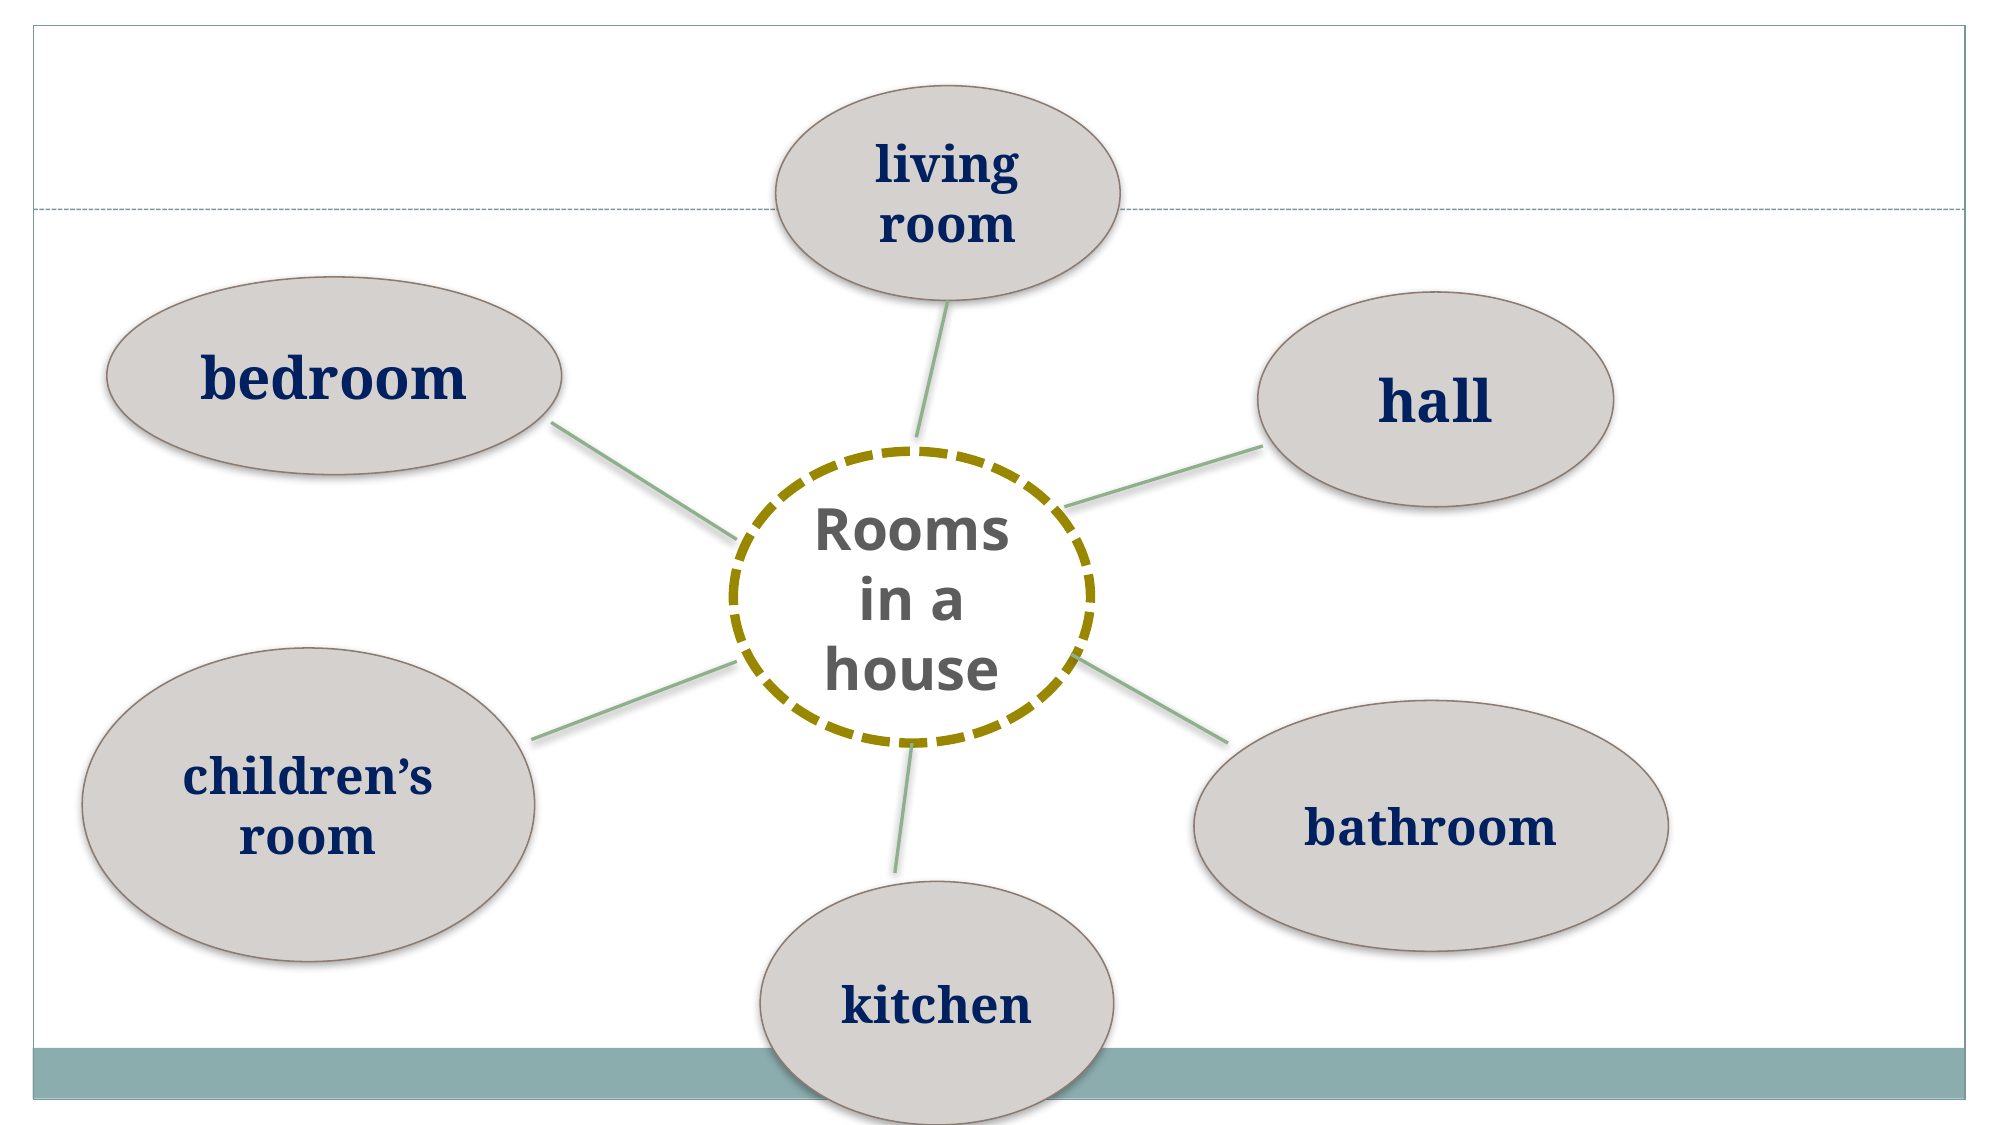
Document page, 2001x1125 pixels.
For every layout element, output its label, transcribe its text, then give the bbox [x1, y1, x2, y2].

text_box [531, 661, 737, 740]
text_box Rooms in a house [732, 450, 1092, 744]
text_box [1064, 445, 1264, 507]
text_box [894, 742, 913, 873]
text_box hall [1256, 291, 1615, 508]
text_box bathroom [1193, 699, 1670, 953]
slide_number 6 [950, 169, 1050, 243]
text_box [915, 300, 949, 438]
text_box children’s room [81, 647, 536, 963]
text_box living room [774, 84, 1121, 302]
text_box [550, 422, 737, 540]
text_box bedroom [106, 276, 563, 476]
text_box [1070, 654, 1229, 744]
text_box kitchen [759, 880, 1115, 1125]
